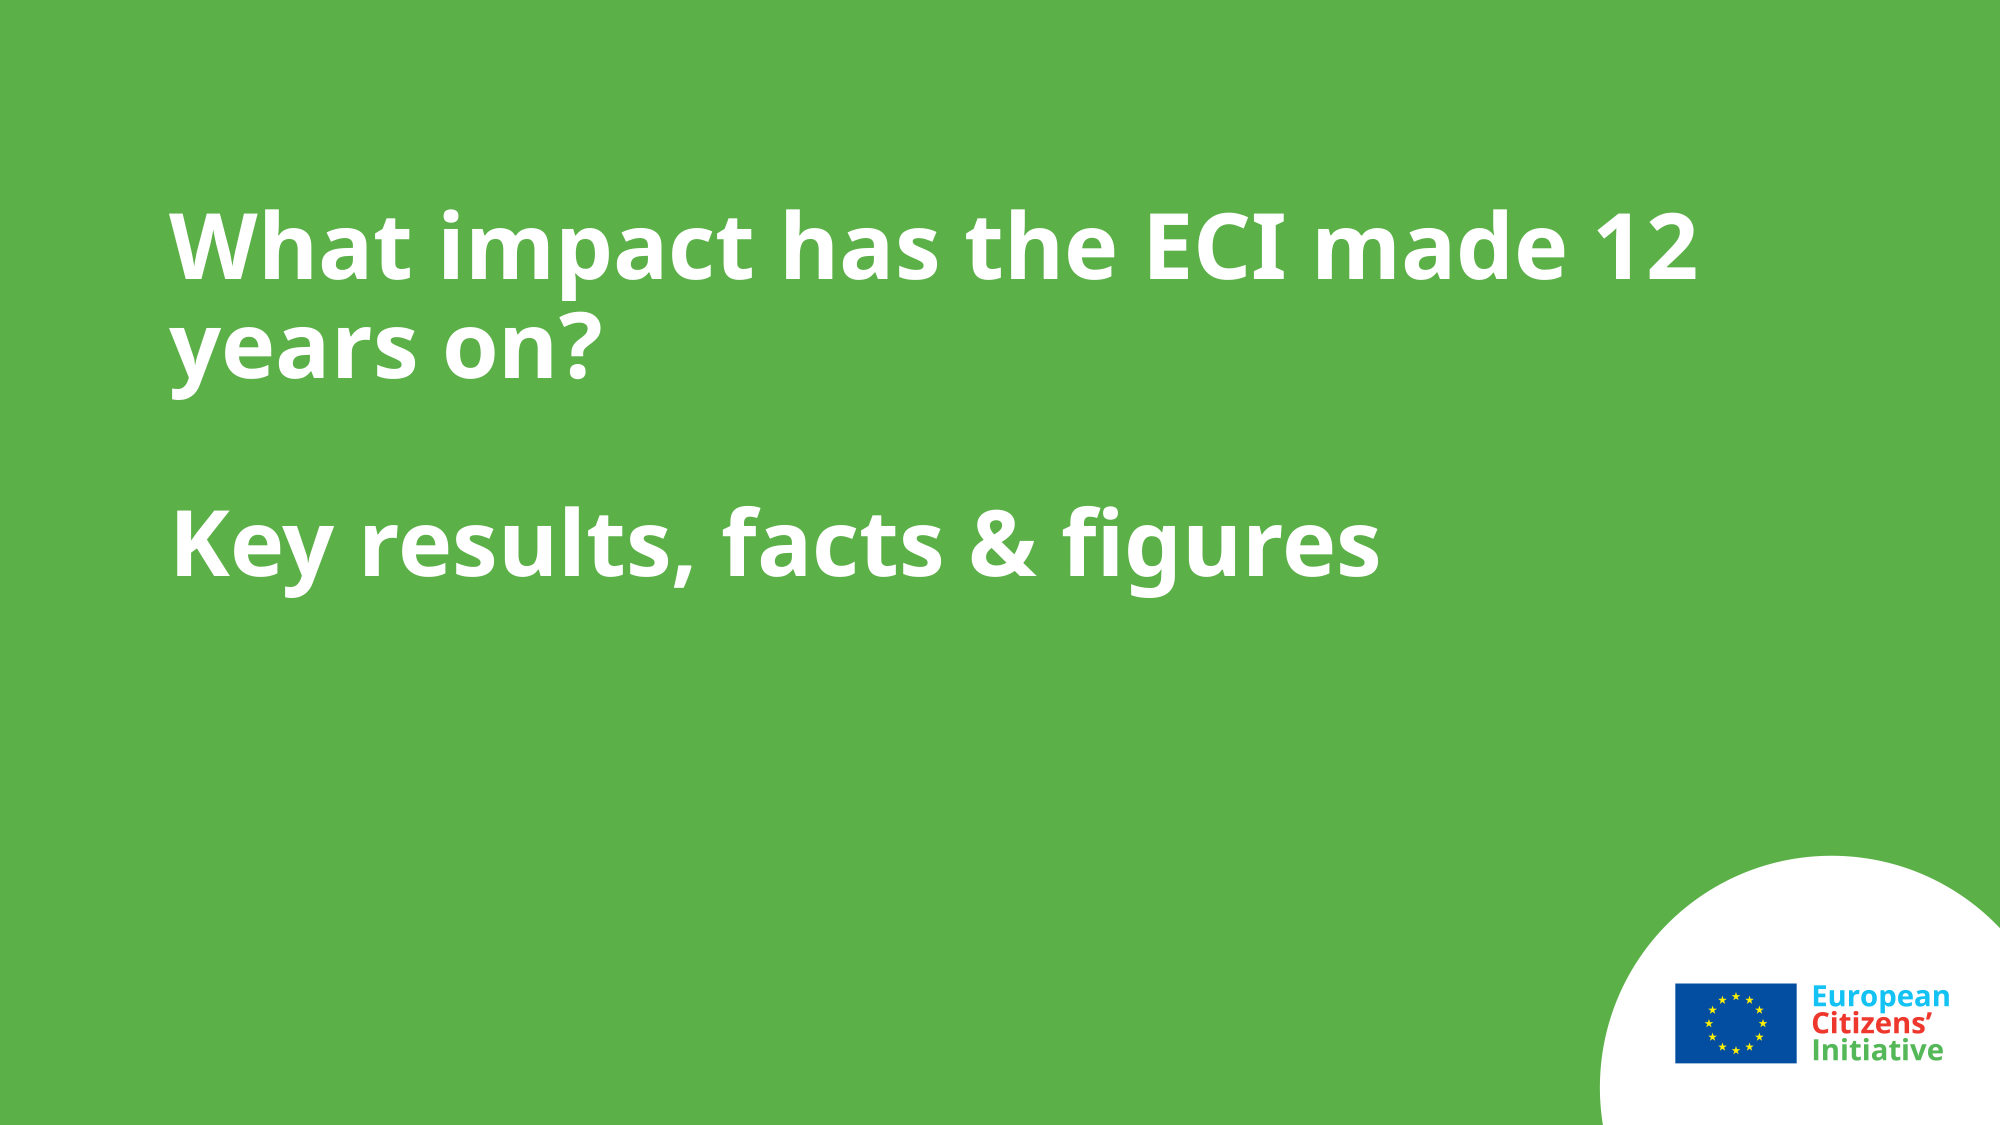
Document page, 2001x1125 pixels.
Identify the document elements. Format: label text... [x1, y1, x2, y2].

title What impact has the ECI made 12 years on? Key results, facts & figures [154, 193, 1875, 340]
picture [0, 0, 2000, 1125]
